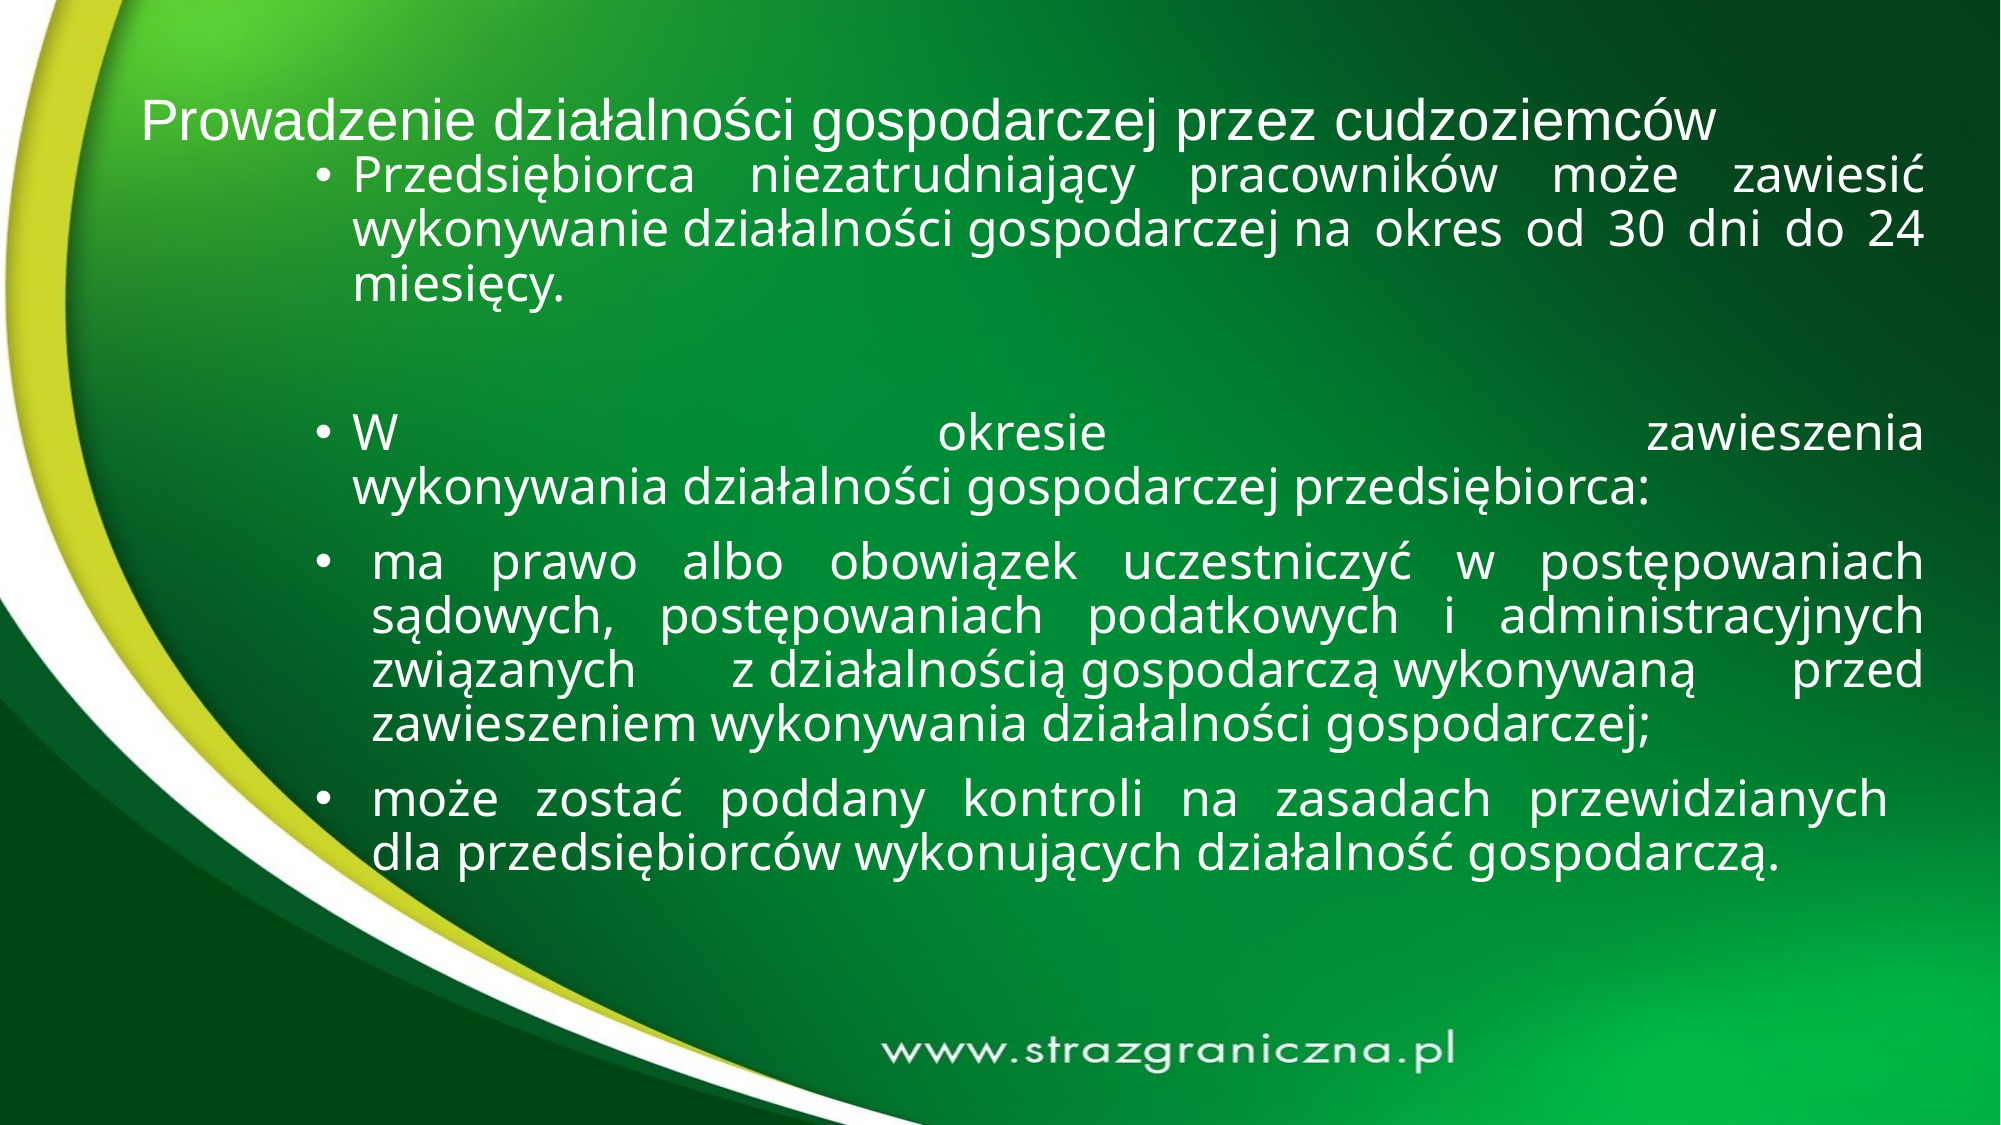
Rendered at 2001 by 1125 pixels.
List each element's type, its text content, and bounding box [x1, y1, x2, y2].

picture [0, 0, 2001, 1125]
title Prowadzenie działalności gospodarczej przez cudzoziemców [140, 74, 1866, 168]
subtitle Przedsiębiorca niezatrudniający pracowników może zawiesić wykonywanie działalności gospodarczej na okres od 30 dni do 24 miesięcy. W okresie zawieszenia wykonywania działalności gospodarczej przedsiębiorca: ma prawo albo obowiązek uczestniczyć w postępowaniach sądowych, postępowaniach podatkowych i administracyjnych związanych z działalnością gospodarczą wykonywaną przed zawieszeniem wykonywania działalności gospodarczej; może zostać poddany kontroli na zasadach przewidzianych dla przedsiębiorców wykonujących działalność gospodarczą. [314, 251, 1926, 780]
